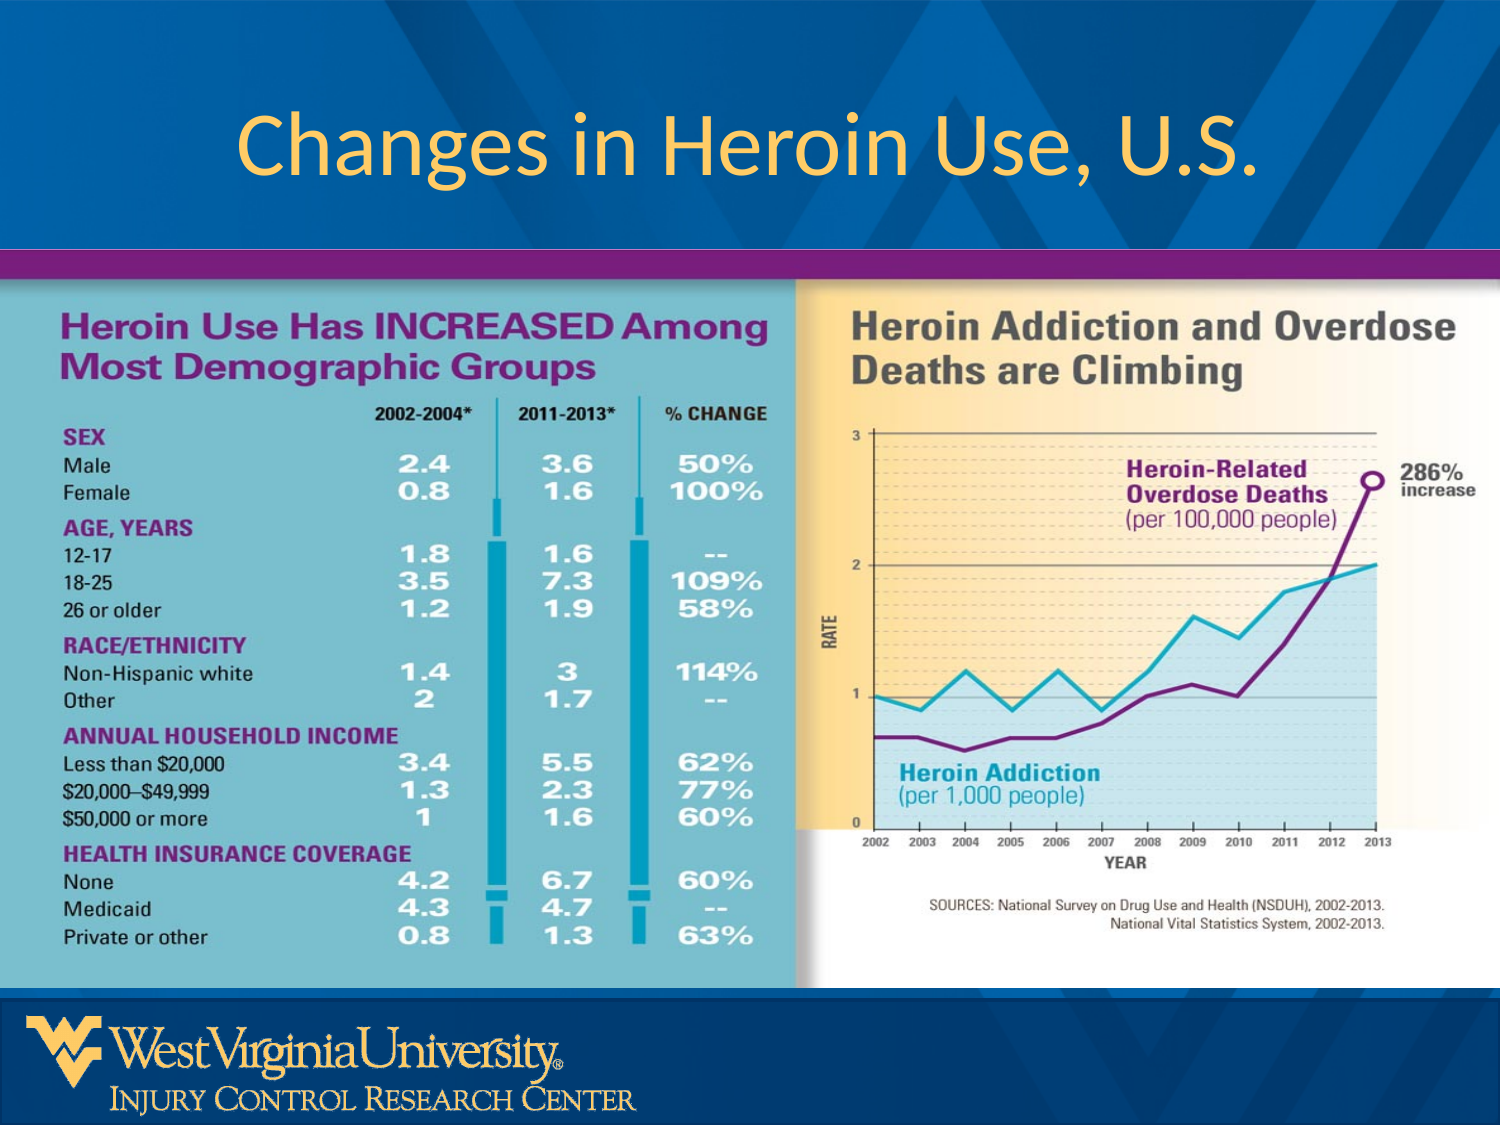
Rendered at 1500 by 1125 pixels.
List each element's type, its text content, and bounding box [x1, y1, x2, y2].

picture [24, 1008, 638, 1125]
picture [0, 0, 1500, 998]
title Changes in Heroin Use, U.S. [75, 45, 1425, 233]
